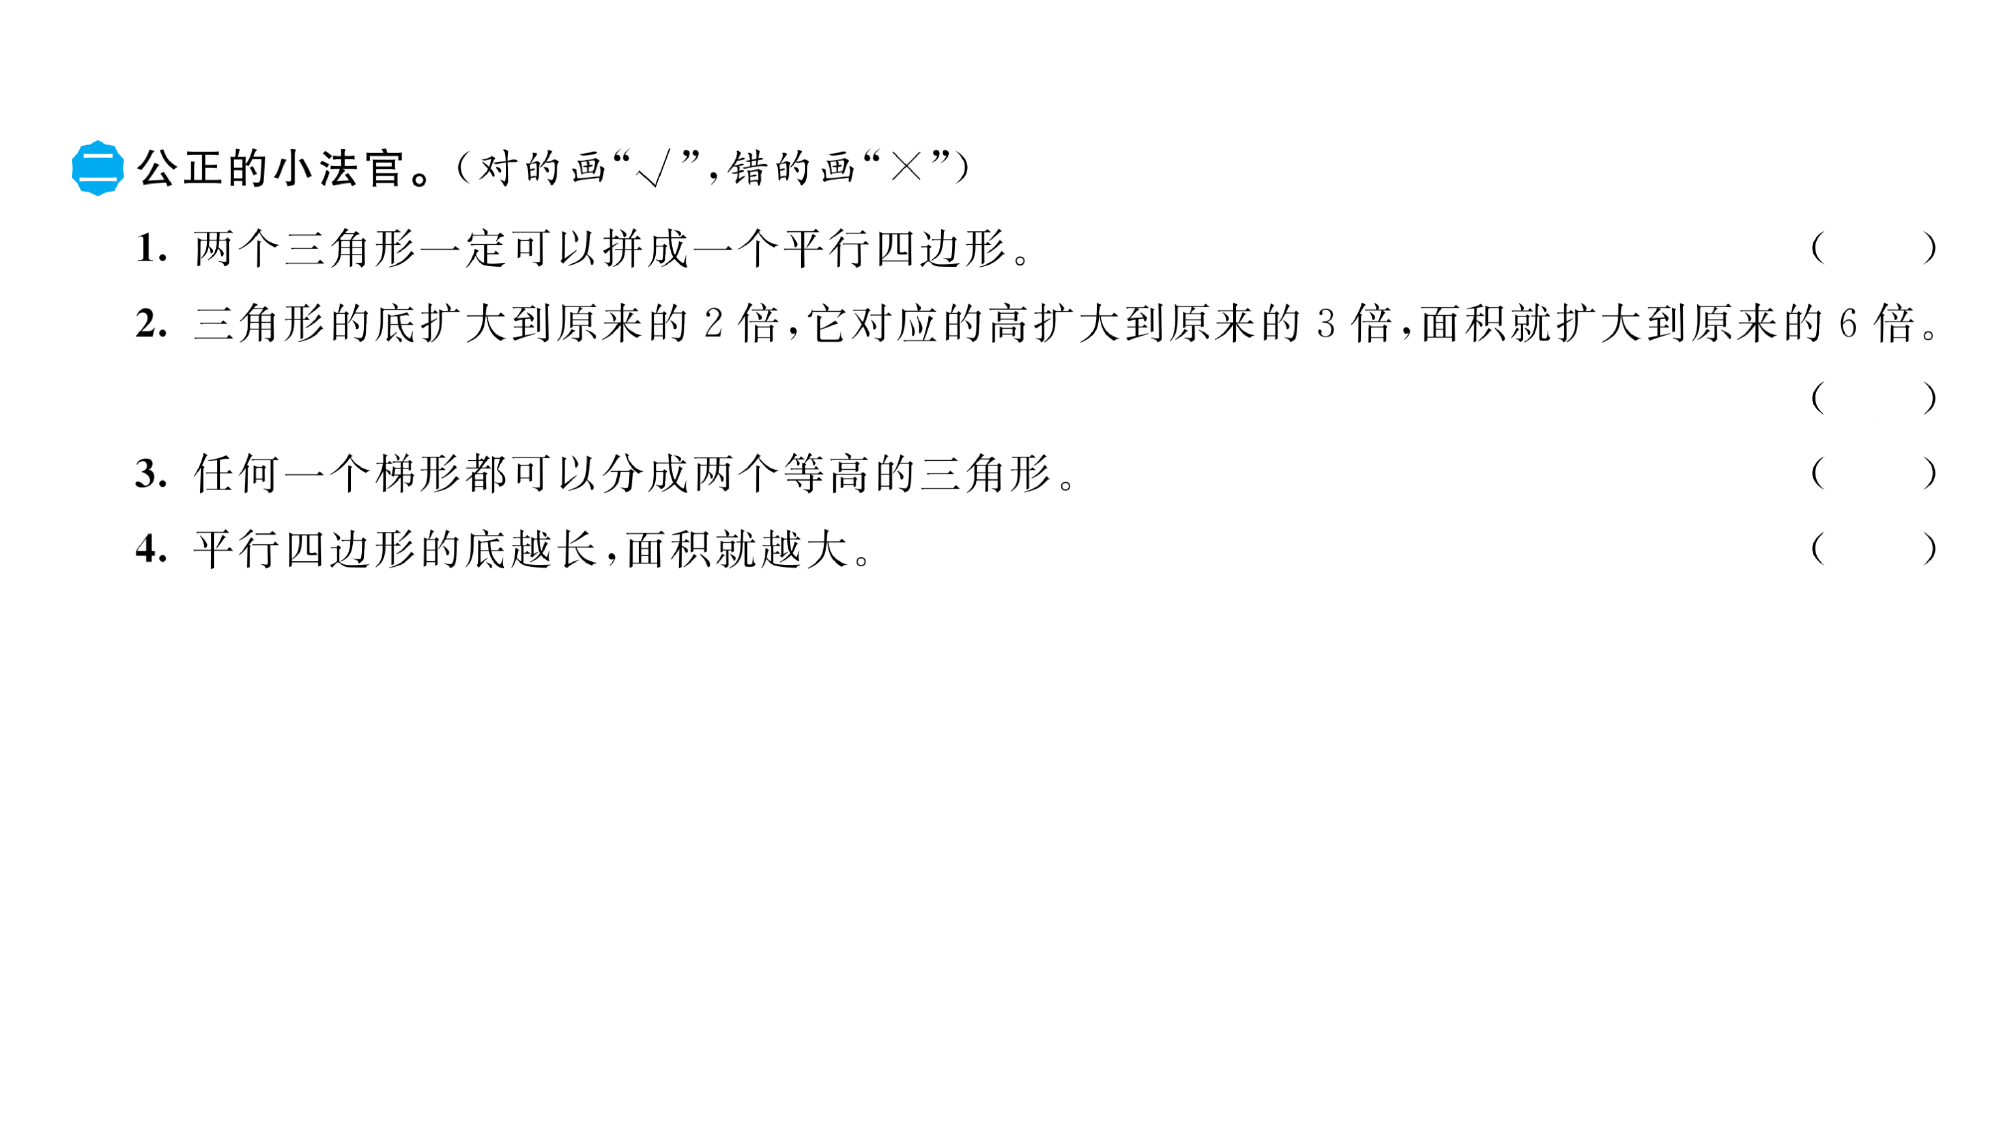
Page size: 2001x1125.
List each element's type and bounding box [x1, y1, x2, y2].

picture [68, 116, 1959, 589]
